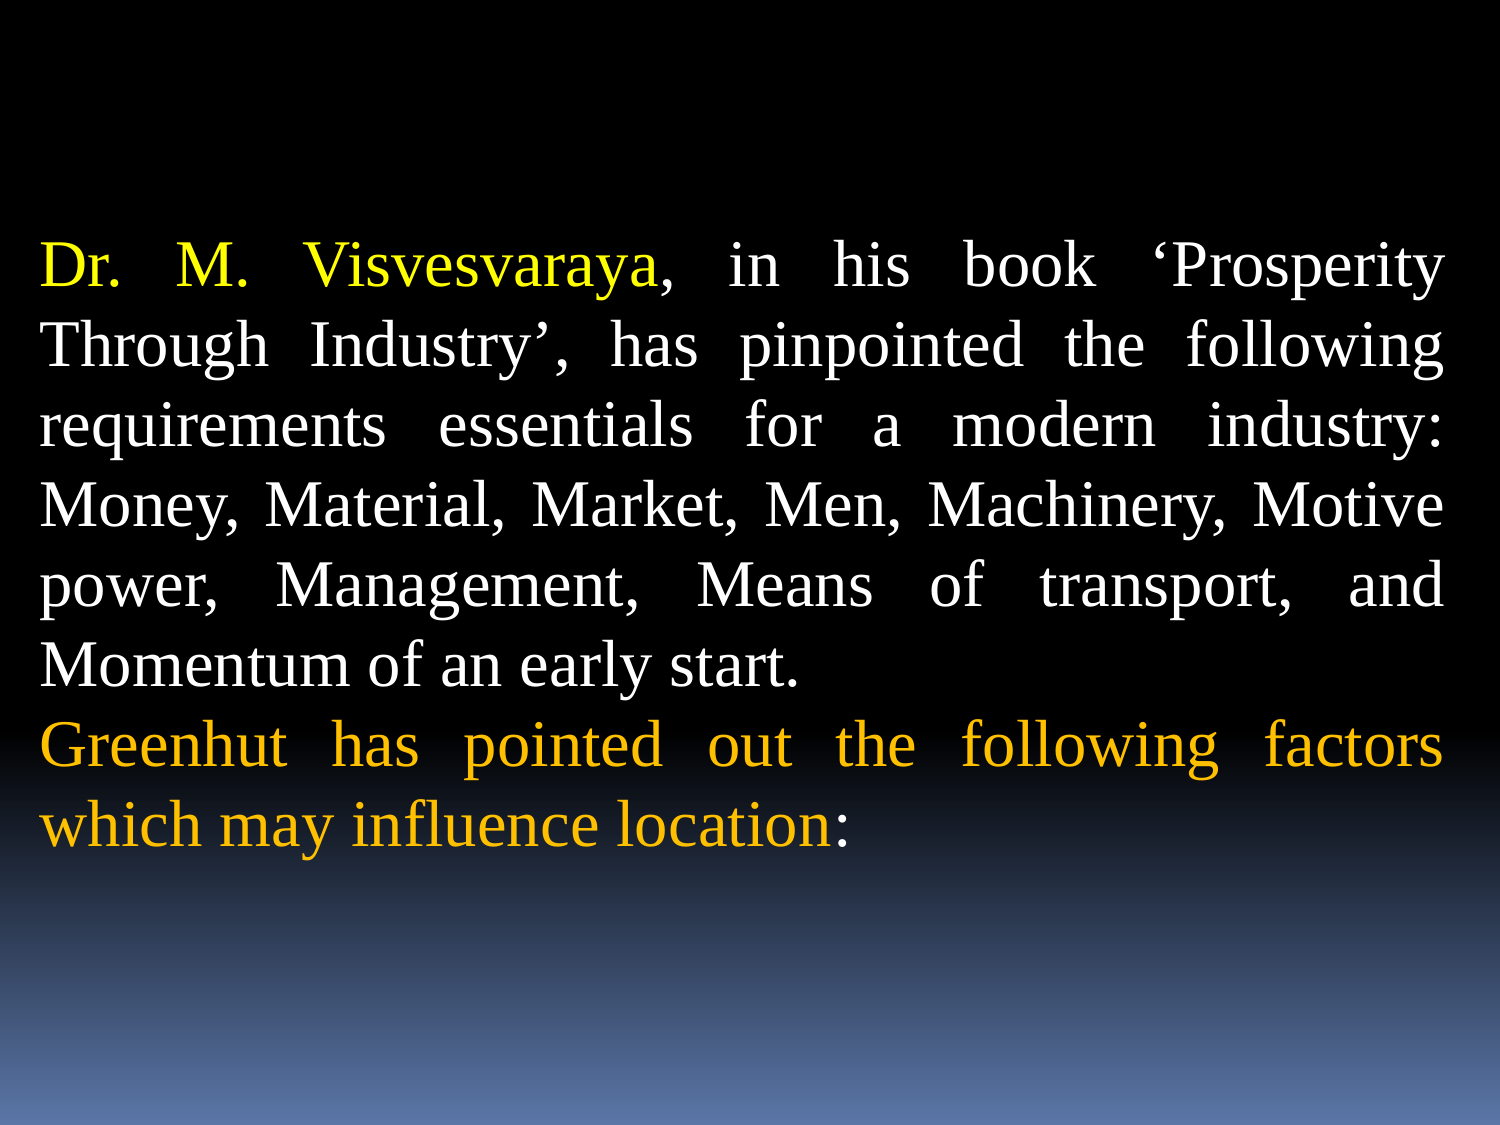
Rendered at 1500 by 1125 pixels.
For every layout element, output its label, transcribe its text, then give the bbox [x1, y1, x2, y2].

text_box Dr. M. Visvesvaraya, in his book ‘Prosperity Through Industry’, has pinpointed the following requirements essentials for a modern industry: Money, Material, Market, Men, Machinery, Motive power, Management, Means of transport, and Momentum of an early start. Greenhut has pointed out the following factors which may influence location: [24, 212, 1463, 867]
